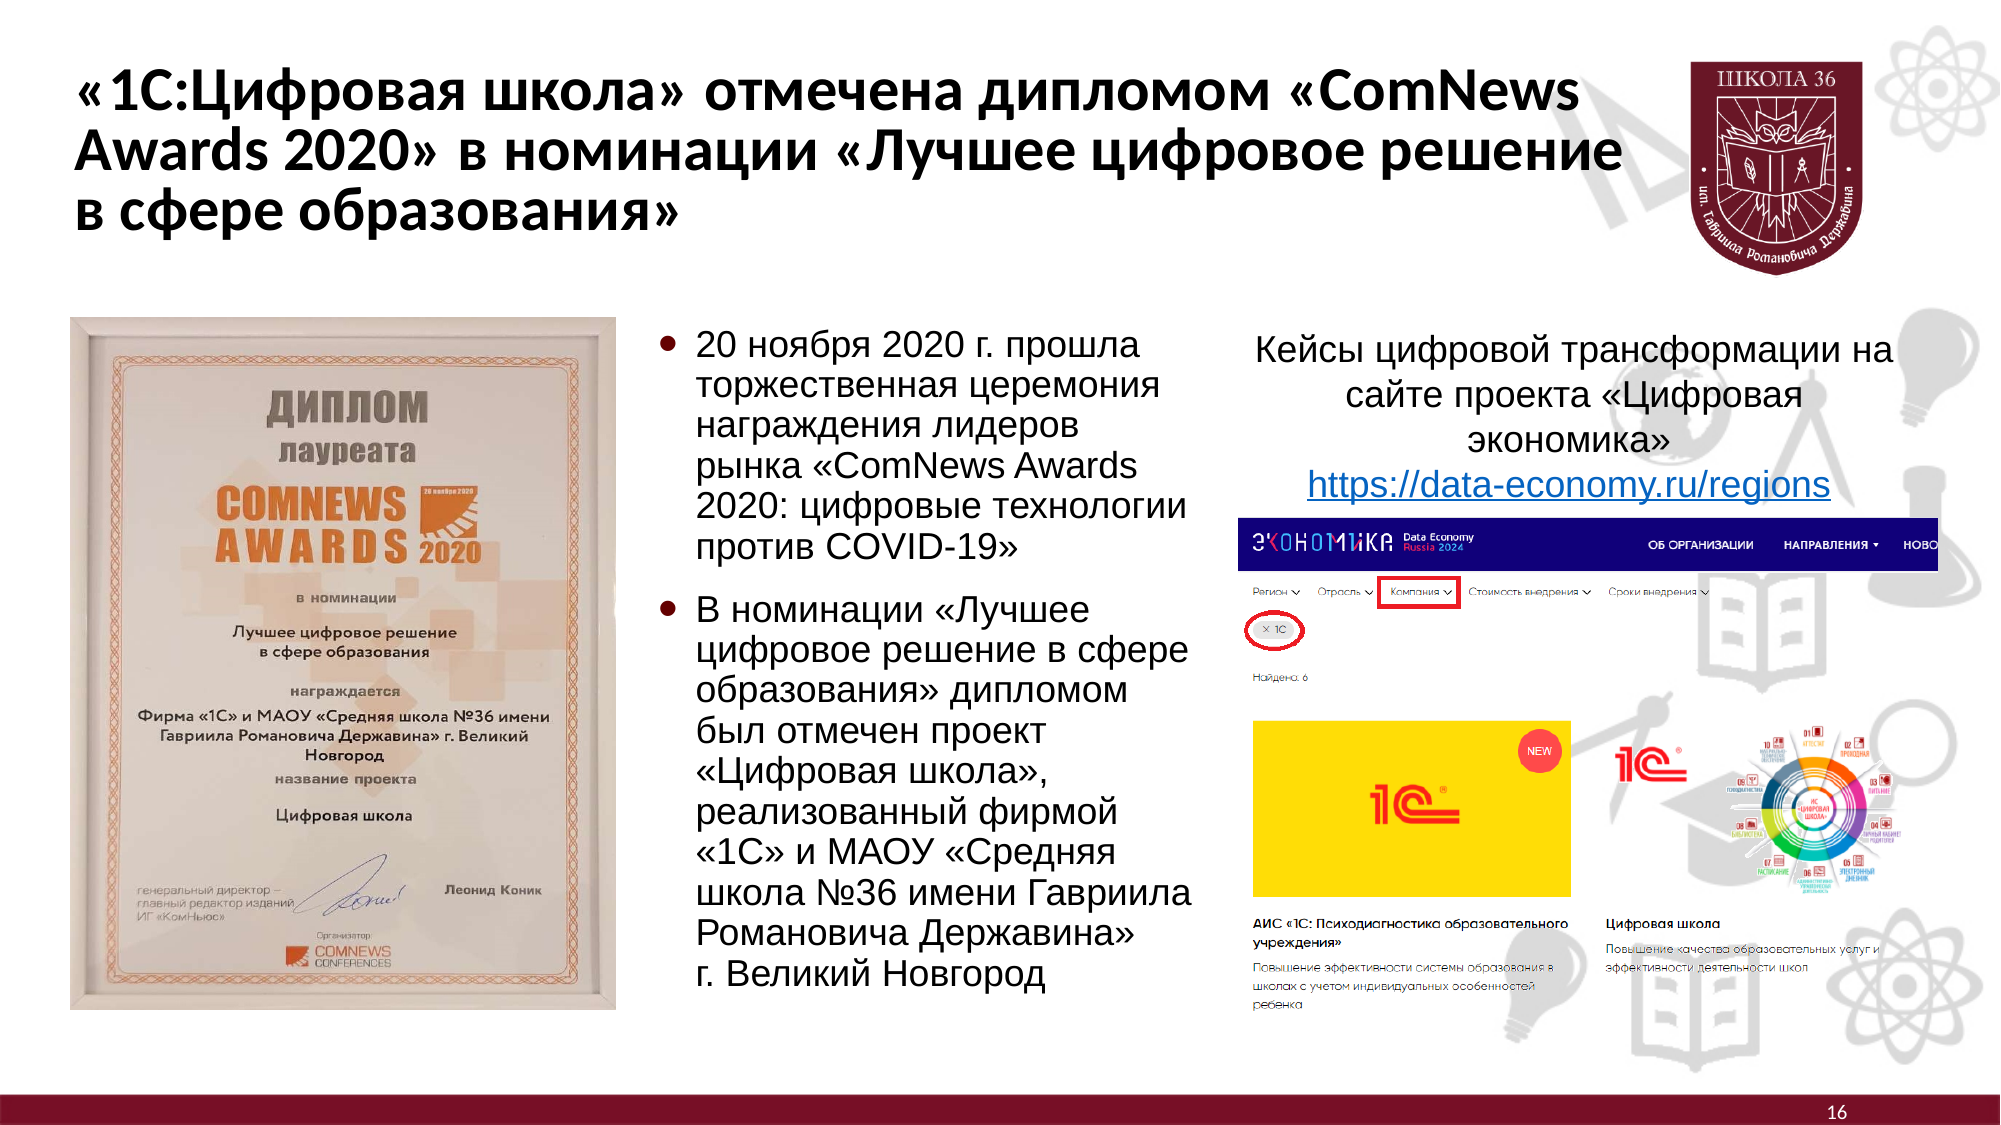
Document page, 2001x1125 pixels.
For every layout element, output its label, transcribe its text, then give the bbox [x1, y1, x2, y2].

slide_number 16 [1412, 1098, 1863, 1124]
text_box Кейсы цифровой трансформации на сайте проекта «Цифровая экономика» https://data-economy.ru/regions [1238, 317, 1910, 512]
text_box «1С:Цифровая школа» отмечена дипломом «ComNews Awards 2020» в номинации «Лучшее цифровое решение в сфере образования» [59, 54, 1658, 250]
picture [0, 0, 2000, 1125]
text_box 20 ноября 2020 г. прошла торжественная церемония награждения лидеров рынка «ComNews Awards 2020: цифровые технологии против COVID-19» В номинации «Лучшее цифровое решение в сфере образования» дипломом был отмечен проект «Цифровая школа», реализованный фирмой «1С» и МАОУ «Средняя школа №36 имени Гавриила Романовича Державина» г. Великий Новгород [643, 317, 1212, 1002]
